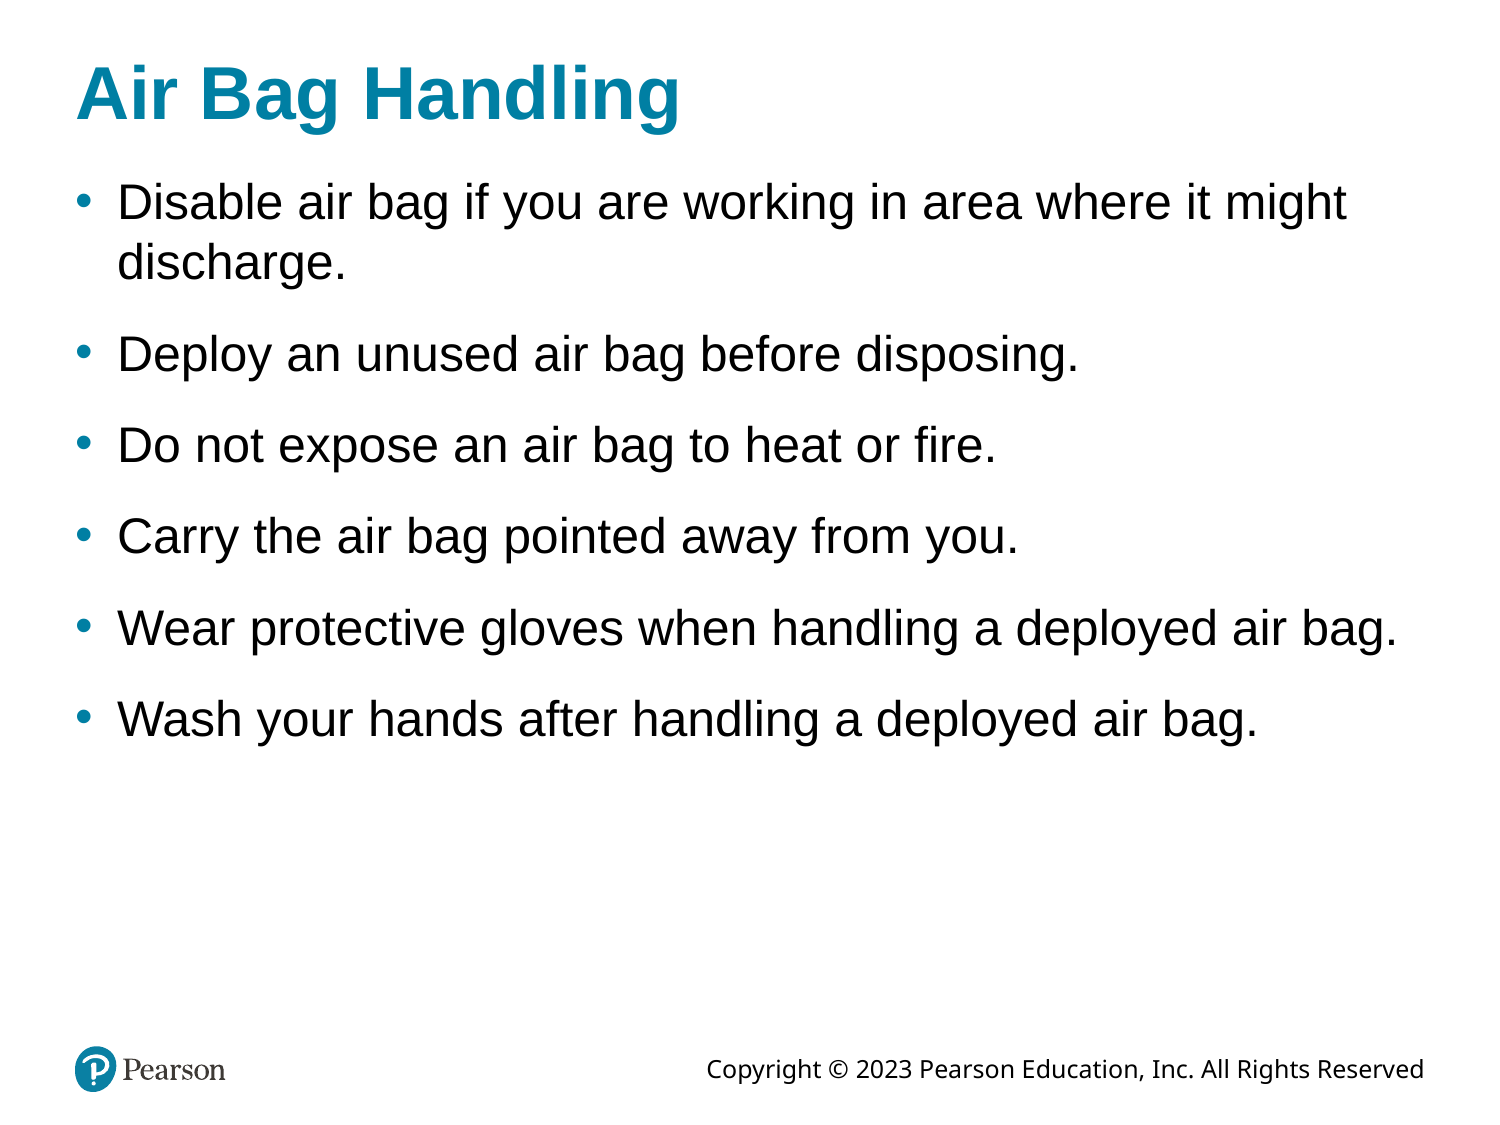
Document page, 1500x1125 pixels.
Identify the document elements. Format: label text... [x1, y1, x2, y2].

list Disable air bag if you are working in area where it might discharge. Deploy an unused air bag before disposing. Do not expose an air bag to heat or fire. Carry the air bag pointed away from you. Wear protective gloves when handling a deployed air bag. Wash your hands after handling a deployed air bag. [75, 162, 1425, 816]
title Air Bag Handling [75, 0, 1425, 142]
